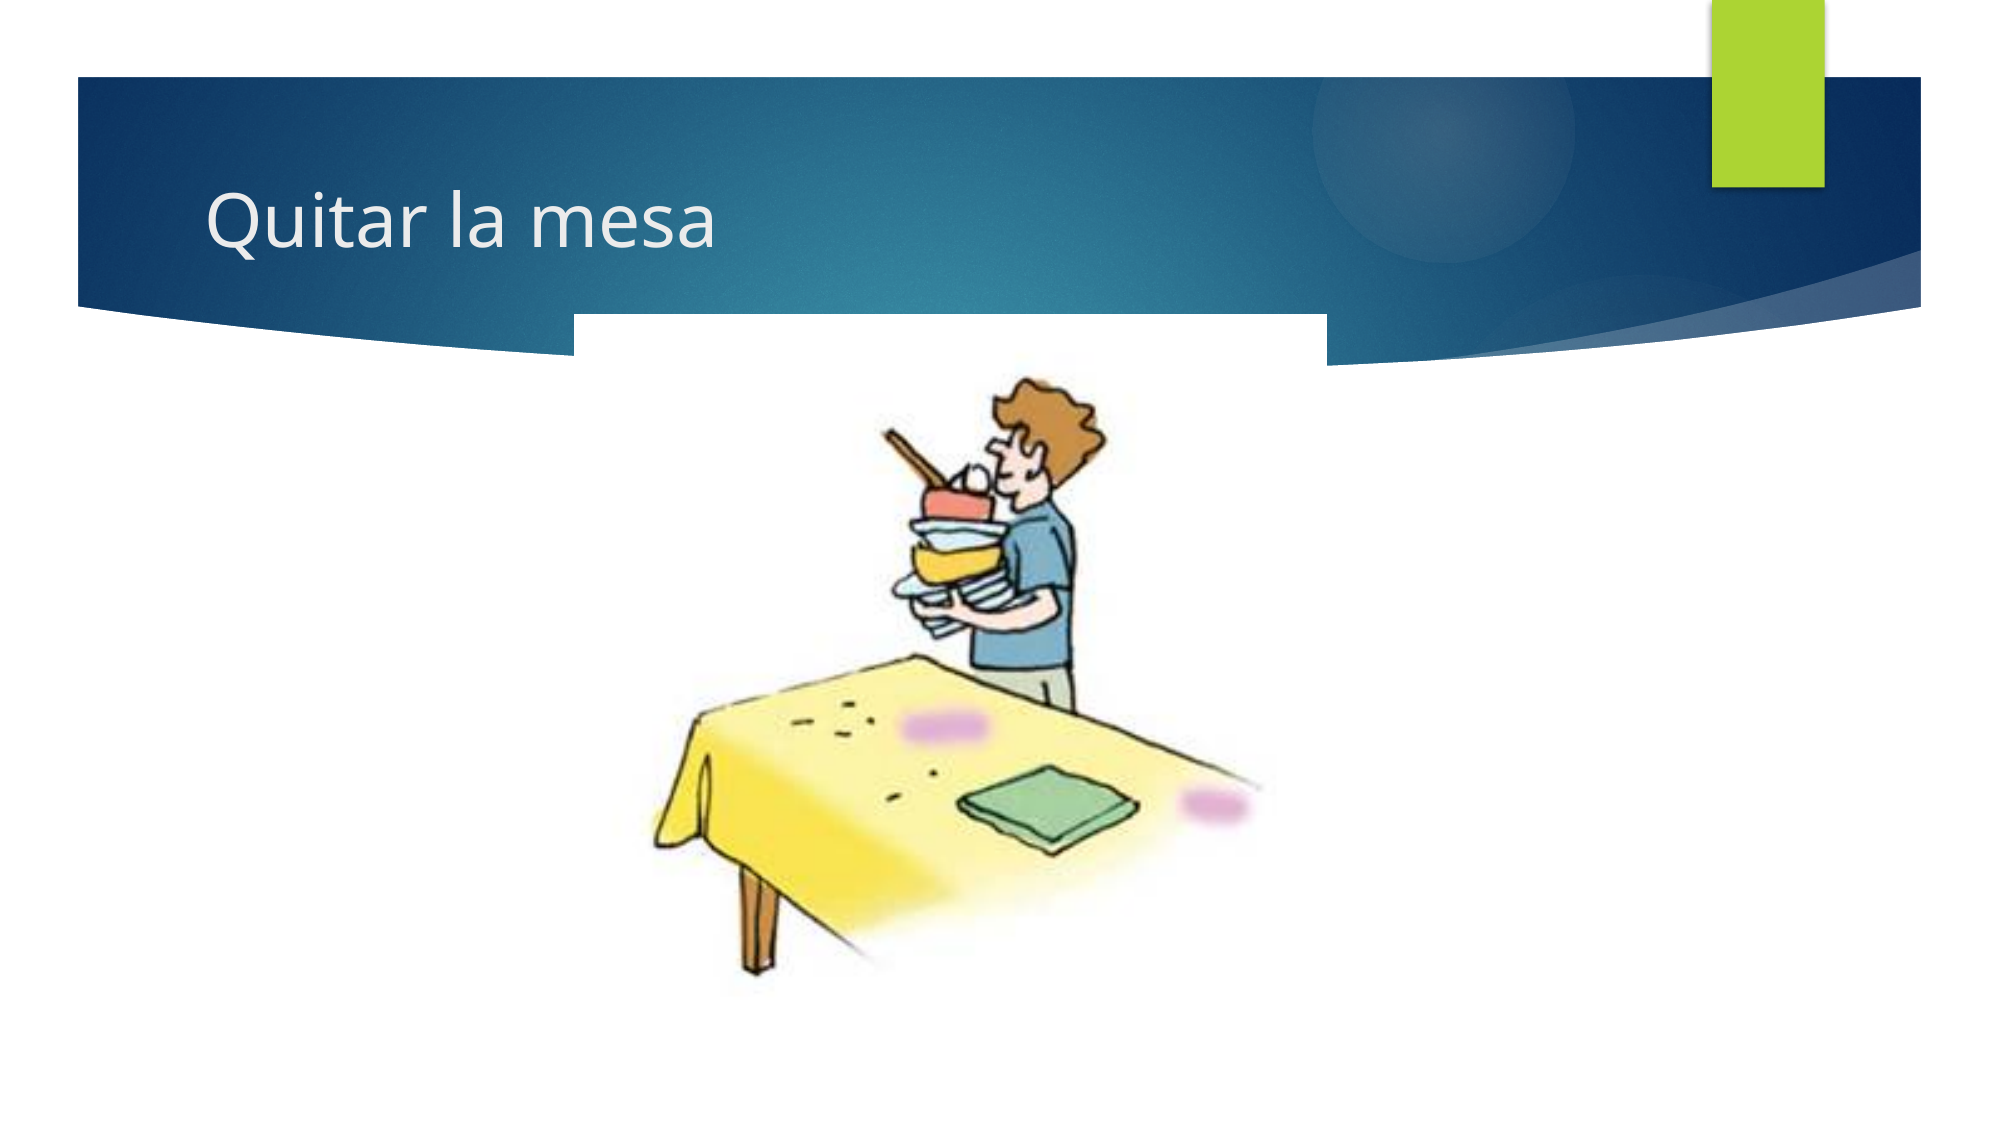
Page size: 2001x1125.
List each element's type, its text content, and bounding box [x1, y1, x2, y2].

title Quitar la mesa [189, 159, 1627, 276]
picture [574, 314, 1328, 1067]
